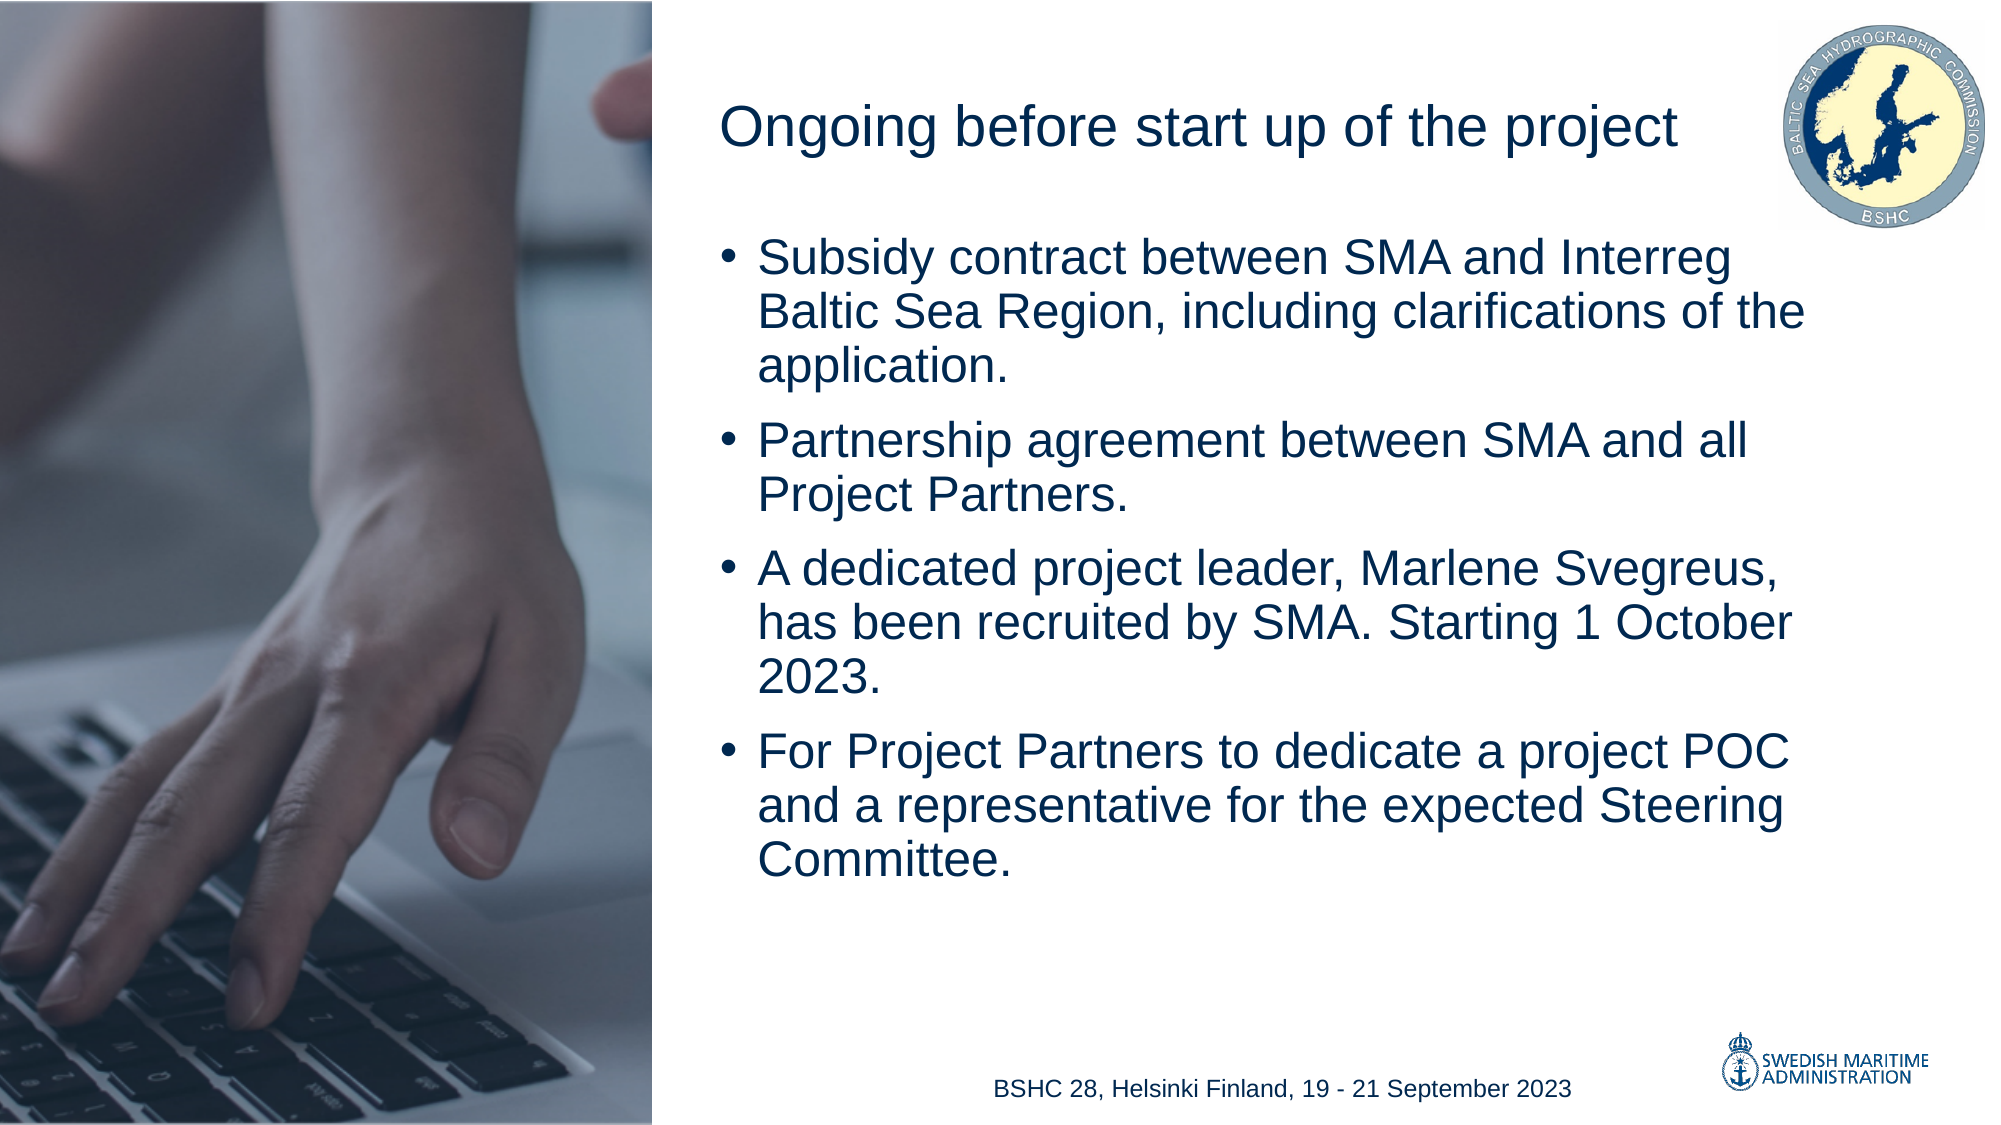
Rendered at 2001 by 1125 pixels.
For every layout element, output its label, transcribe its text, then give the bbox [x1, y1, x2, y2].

list Subsidy contract between SMA and Interreg Baltic Sea Region, including clarifications of the application. Partnership agreement between SMA and all Project Partners. A dedicated project leader, Marlene Svegreus, has been recruited by SMA. Starting 1 October 2023. For Project Partners to dedicate a project POC and a representative for the expected Steering Committee. [704, 223, 1863, 1002]
picture [1722, 1032, 1929, 1091]
picture [1778, 20, 1985, 230]
title Ongoing before start up of the project [704, 59, 1723, 195]
text_box BSHC 28, Helsinki Finland, 19 - 21 September 2023 [809, 1065, 1758, 1125]
picture [0, 1, 652, 1125]
